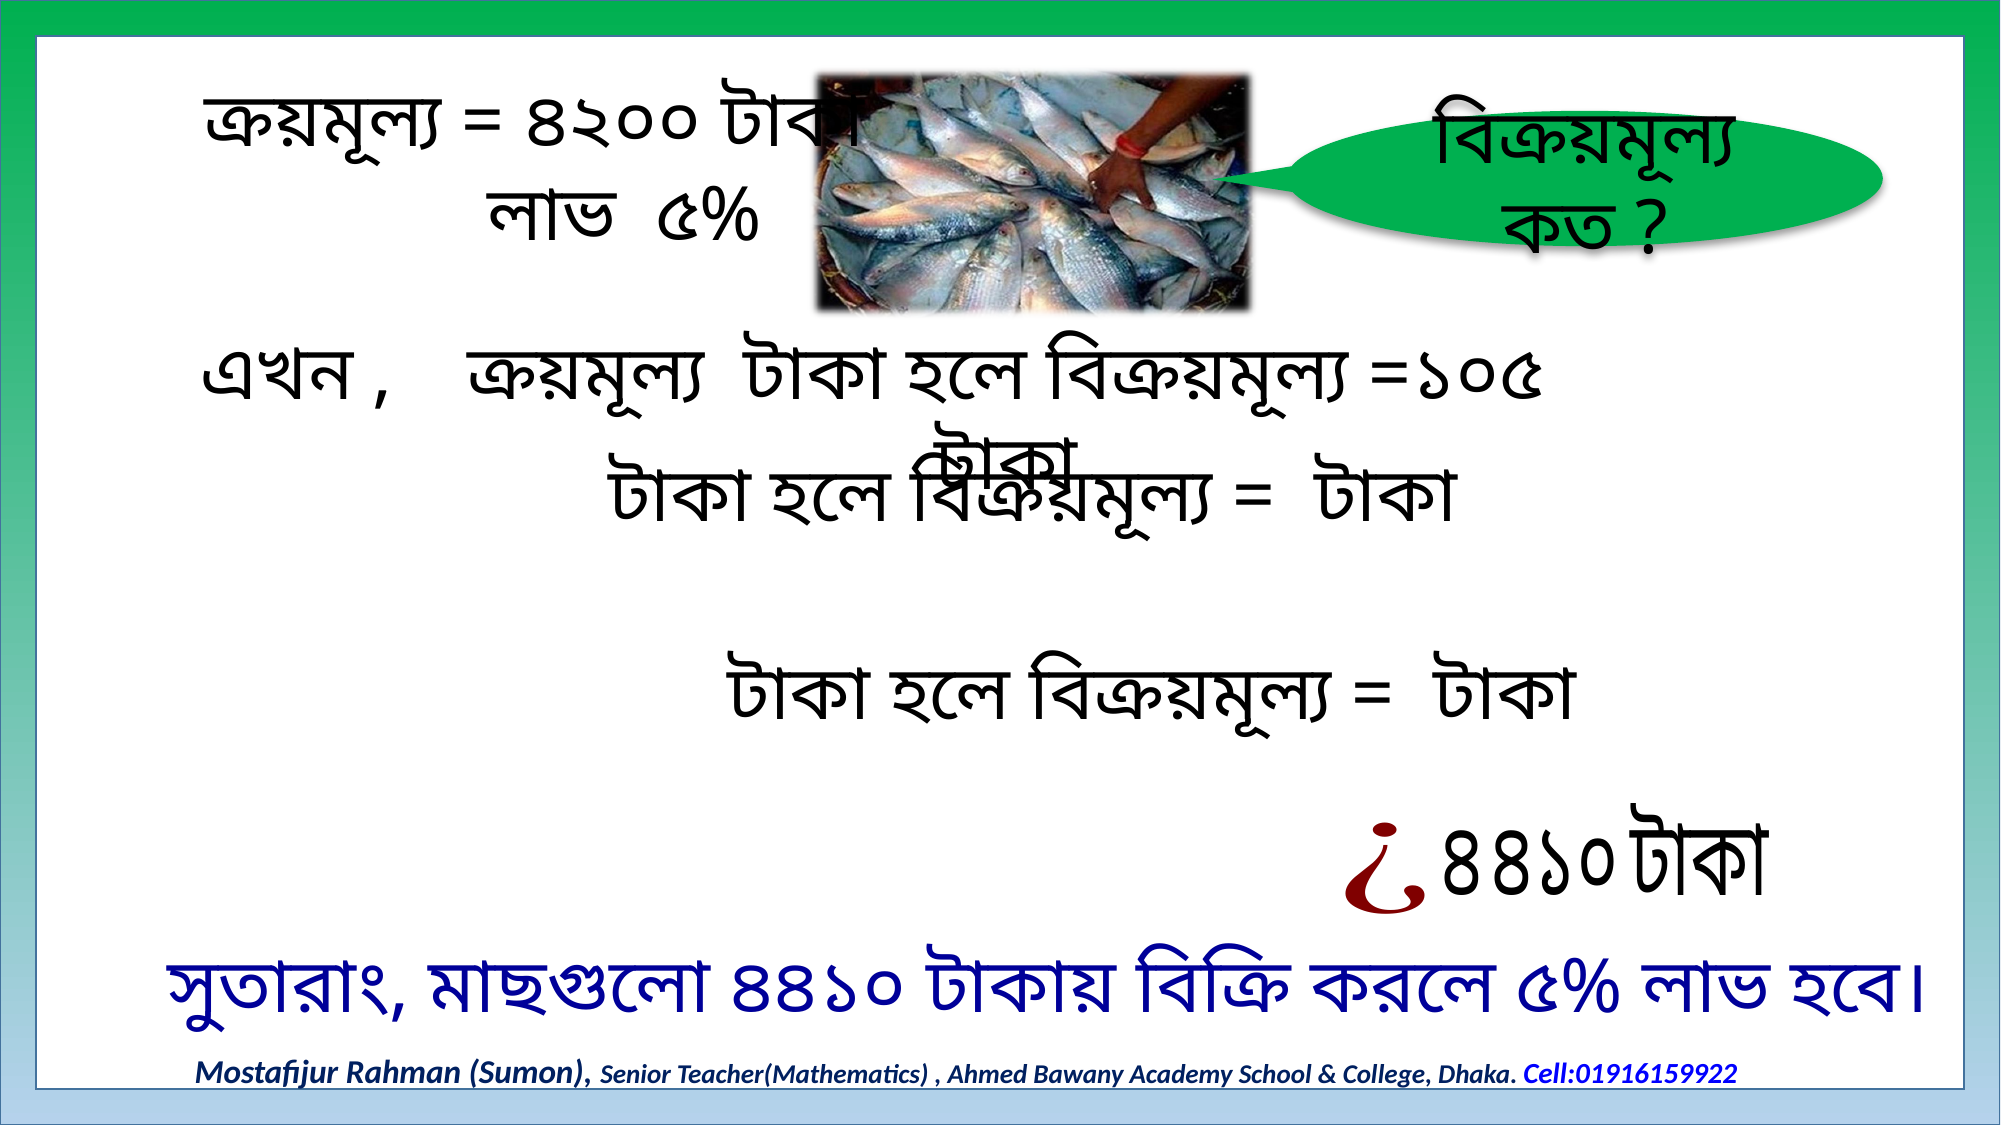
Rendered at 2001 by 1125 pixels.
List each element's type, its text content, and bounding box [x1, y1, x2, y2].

picture [807, 65, 1260, 320]
text_box সুতারাং, মাছগুলো ৪৪১০ টাকায় বিক্রি করলে ৫% লাভ হবে। [152, 930, 1964, 1035]
text_box বিক্রয়মূল্য কত ? [1260, 109, 1884, 248]
text_box লাভ ৫% [461, 158, 789, 263]
text_box এখন , [185, 317, 408, 422]
text_box ক্রয়মূল্য = ৪২০০ টাকা [188, 64, 882, 170]
